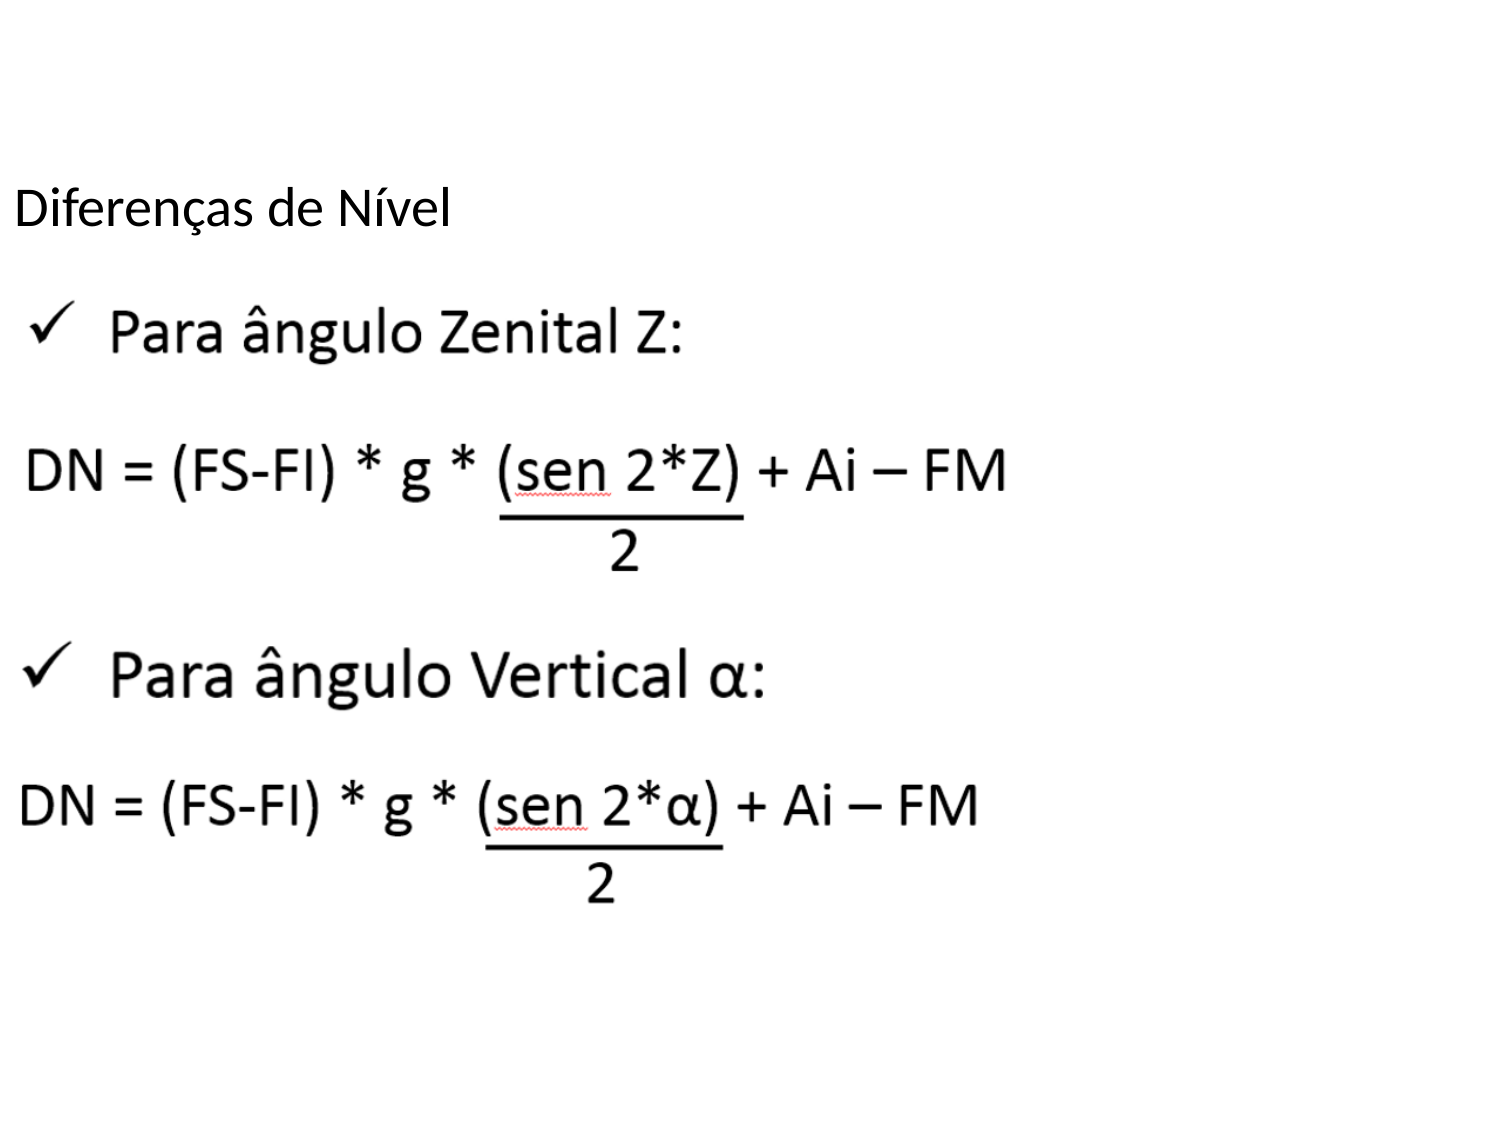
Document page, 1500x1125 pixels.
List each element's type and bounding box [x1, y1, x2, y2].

text_box [0, 162, 1500, 908]
